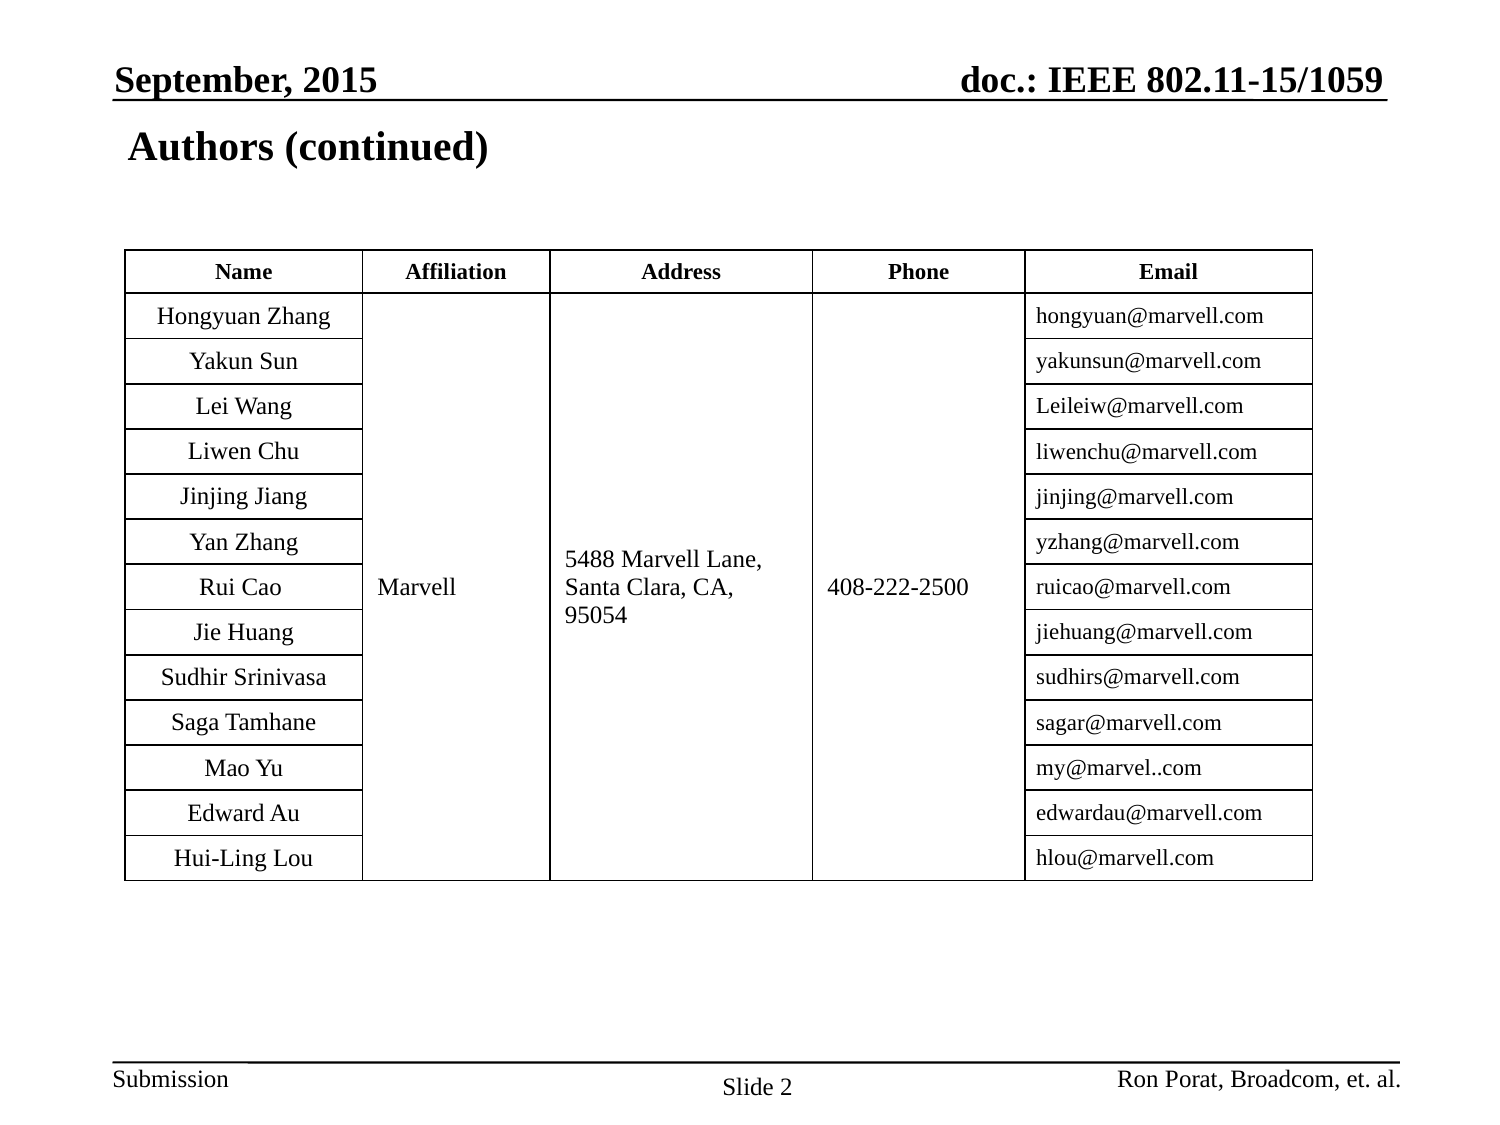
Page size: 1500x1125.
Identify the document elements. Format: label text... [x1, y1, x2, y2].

table_cell yakunsun@marvell.com [1026, 339, 1312, 383]
table_cell liwenchu@marvell.com [1026, 430, 1312, 473]
table_cell Liwen Chu [126, 430, 362, 473]
table_header Address [551, 251, 812, 292]
table_cell Edward Au [126, 791, 362, 835]
table_cell Mao Yu [126, 746, 362, 789]
table_cell Leileiw@marvell.com [1026, 385, 1312, 428]
table_header Name [126, 251, 362, 292]
table_header Affiliation [363, 251, 549, 292]
table_cell hongyuan@marvell.com [1026, 294, 1312, 338]
table_cell Marvell [363, 294, 549, 880]
table_cell edwardau@marvell.com [1026, 791, 1312, 835]
table_header Email [1026, 251, 1312, 292]
table_cell my@marvel..com [1026, 746, 1312, 789]
table_cell jiehuang@marvell.com [1026, 610, 1312, 654]
table_cell jinjing@marvell.com [1026, 475, 1312, 518]
table_cell Hongyuan Zhang [126, 294, 362, 338]
title Authors (continued) [112, 124, 1388, 163]
table_cell yzhang@marvell.com [1026, 520, 1312, 563]
table_cell sudhirs@marvell.com [1026, 656, 1312, 699]
table_cell 408-222-2500 [813, 294, 1024, 880]
table_cell Jinjing Jiang [126, 475, 362, 518]
table_header Phone [813, 251, 1024, 292]
slide_number Slide 2 [713, 1069, 802, 1101]
footer Ron Porat, Broadcom, et. al. [1113, 1061, 1402, 1093]
table_cell Saga Tamhane [126, 701, 362, 744]
table_cell ruicao@marvell.com [1026, 565, 1312, 609]
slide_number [114, 54, 381, 101]
table_cell Jie Huang [126, 610, 362, 654]
table_cell Sudhir Srinivasa [126, 656, 362, 699]
table_cell Yan Zhang [126, 520, 362, 563]
table_cell Yakun Sun [126, 339, 362, 383]
table_cell 5488 Marvell Lane, Santa Clara, CA, 95054 [551, 294, 812, 880]
table_cell hlou@marvell.com [1026, 836, 1312, 880]
table_cell Rui Cao [126, 565, 362, 609]
table_cell Lei Wang [126, 385, 362, 428]
table_cell Hui-Ling Lou [126, 836, 362, 880]
table_cell sagar@marvell.com [1026, 701, 1312, 744]
